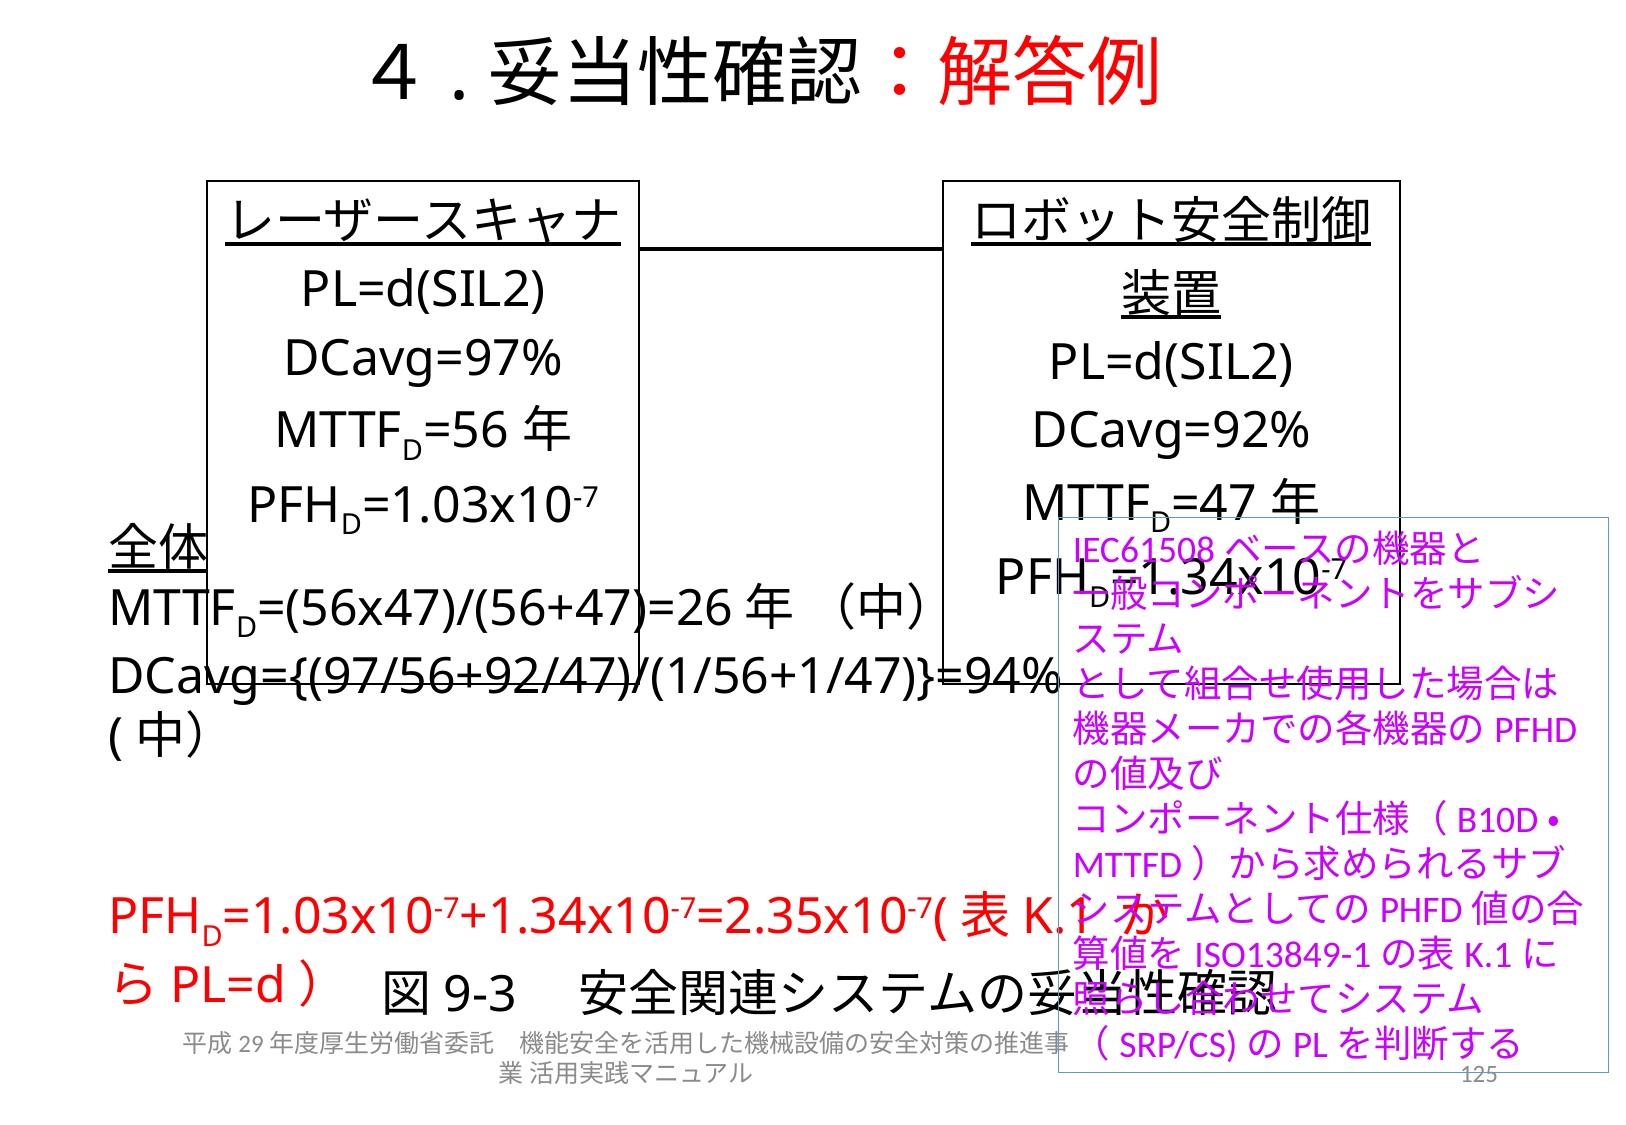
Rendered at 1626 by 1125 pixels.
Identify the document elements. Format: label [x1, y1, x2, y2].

text_box [93, 508, 1609, 1073]
slide_number [1334, 1073, 1514, 1103]
table_cell [640, 251, 942, 508]
text_box [118, 17, 1401, 122]
table_header [640, 181, 942, 247]
footer [165, 1042, 1058, 1073]
table_header [208, 182, 638, 508]
table_header [944, 182, 1399, 517]
